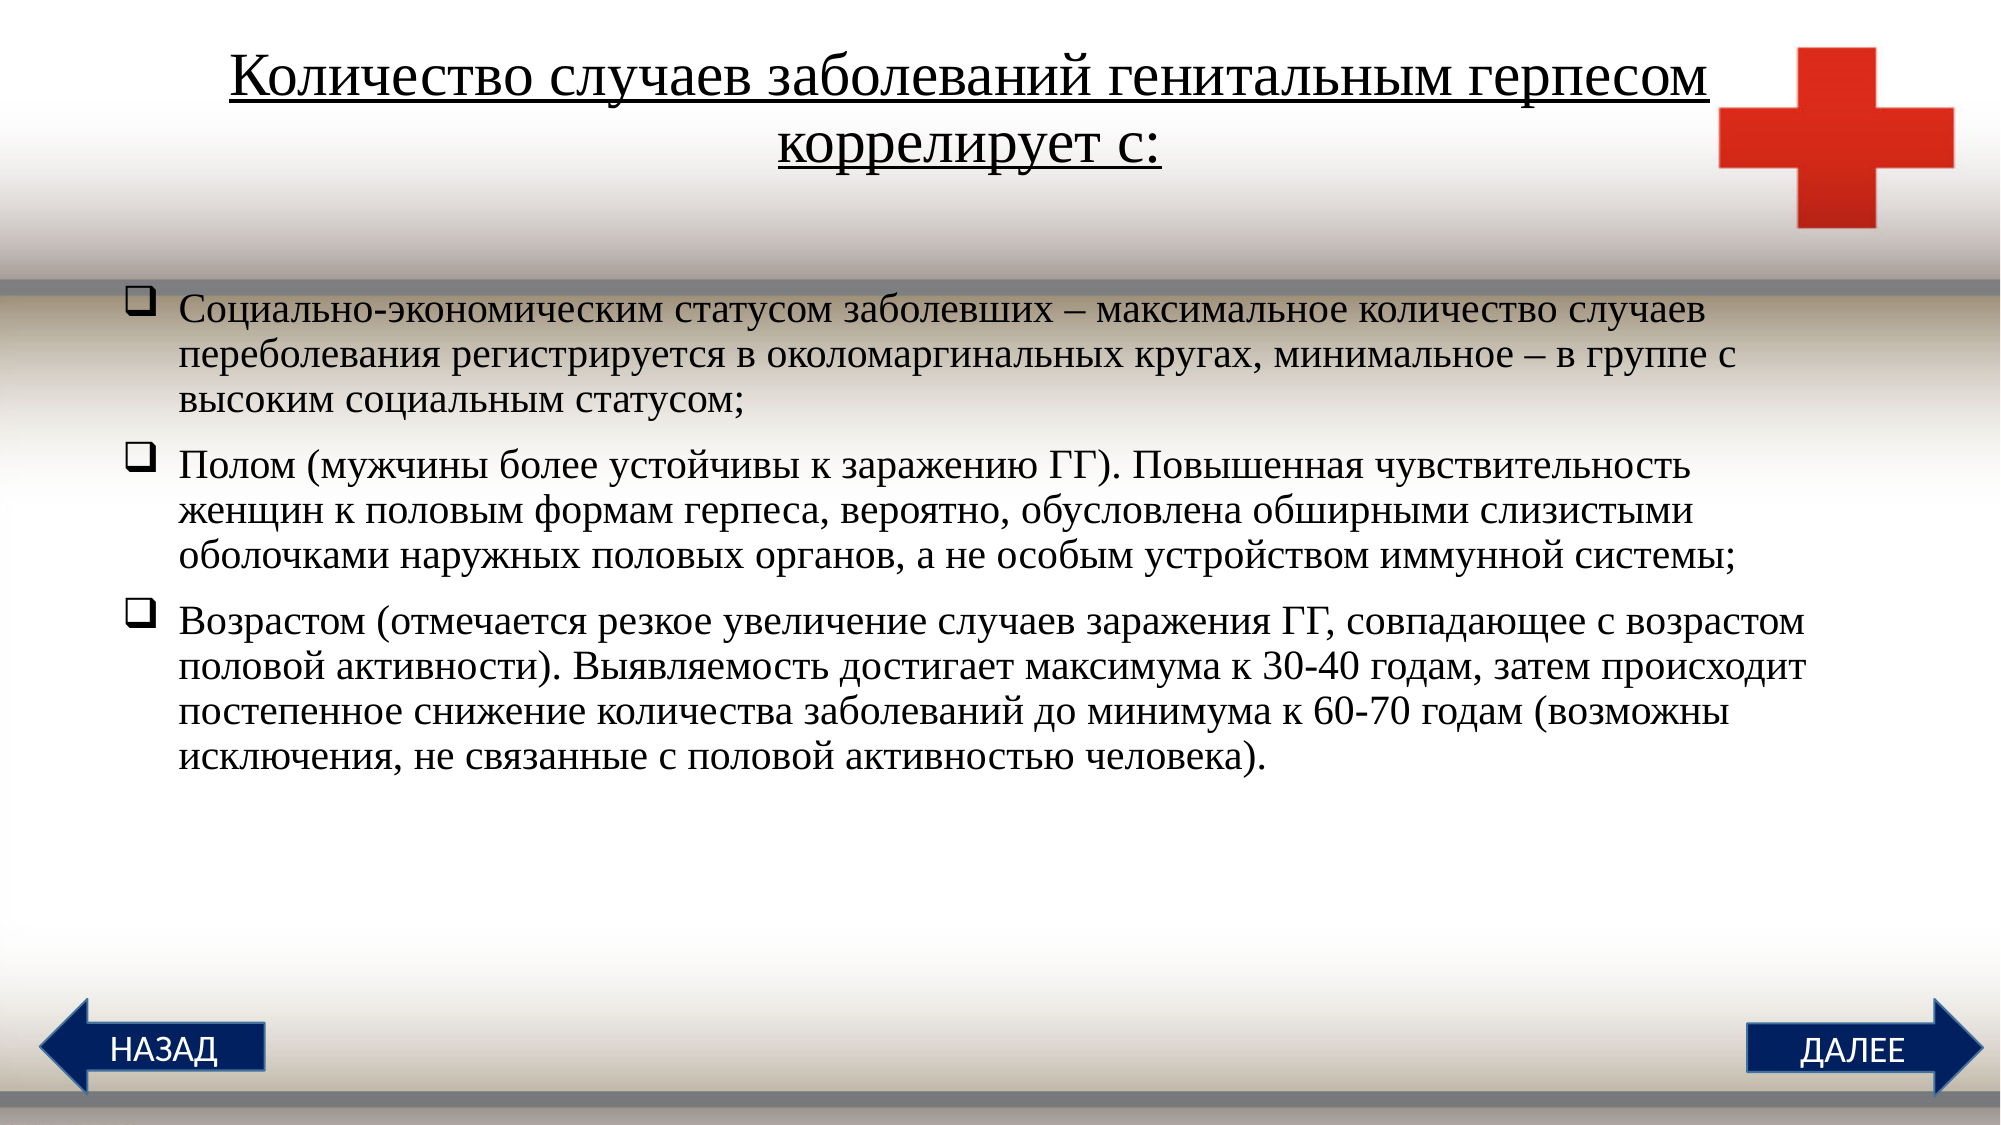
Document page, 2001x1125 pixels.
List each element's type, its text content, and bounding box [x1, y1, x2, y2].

picture [0, 0, 2001, 1125]
text_box [37, 949, 274, 1095]
list Социально-экономическим статусом заболевших – максимальное количество случаев переболевания регистрируется в околомаргинальных кругах, минимальное – в группе с высоким социальным статусом; Полом (мужчины более устойчивы к заражению ГГ). Повышенная чувствительность женщин к половым формам герпеса, вероятно, обусловлена обширными слизистыми оболочками наружных половых органов, а не особым устройством иммунной системы; Возрастом (отмечается резкое увеличение случаев заражения ГГ, совпадающее с возрастом половой активности). Выявляемость достигает максимума к 30-40 годам, затем происходит постепенное снижение количества заболеваний до минимума к 60-70 годам (возможны исключения, не связанные с половой активностью человека). [107, 278, 1862, 999]
title Количество случаев заболеваний генитальным герпесом коррелирует с: [107, 35, 1833, 184]
text_box [1714, 949, 2000, 1097]
